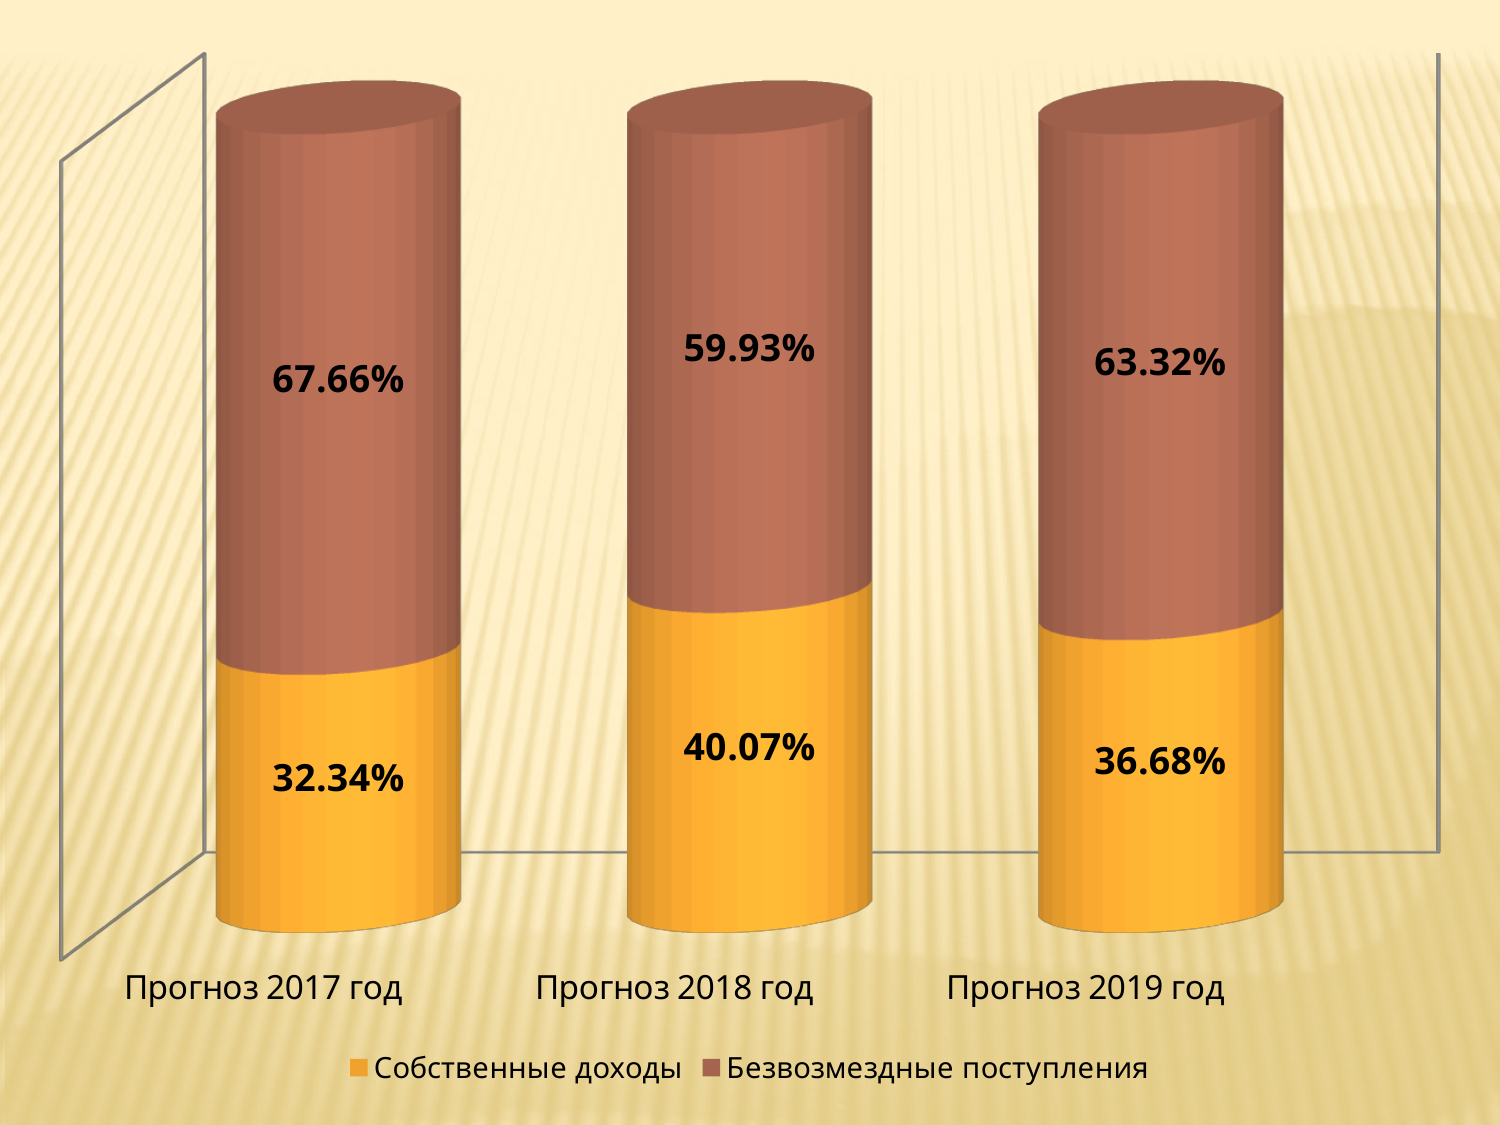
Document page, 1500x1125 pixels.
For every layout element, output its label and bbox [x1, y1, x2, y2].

chart [29, 30, 1471, 1095]
